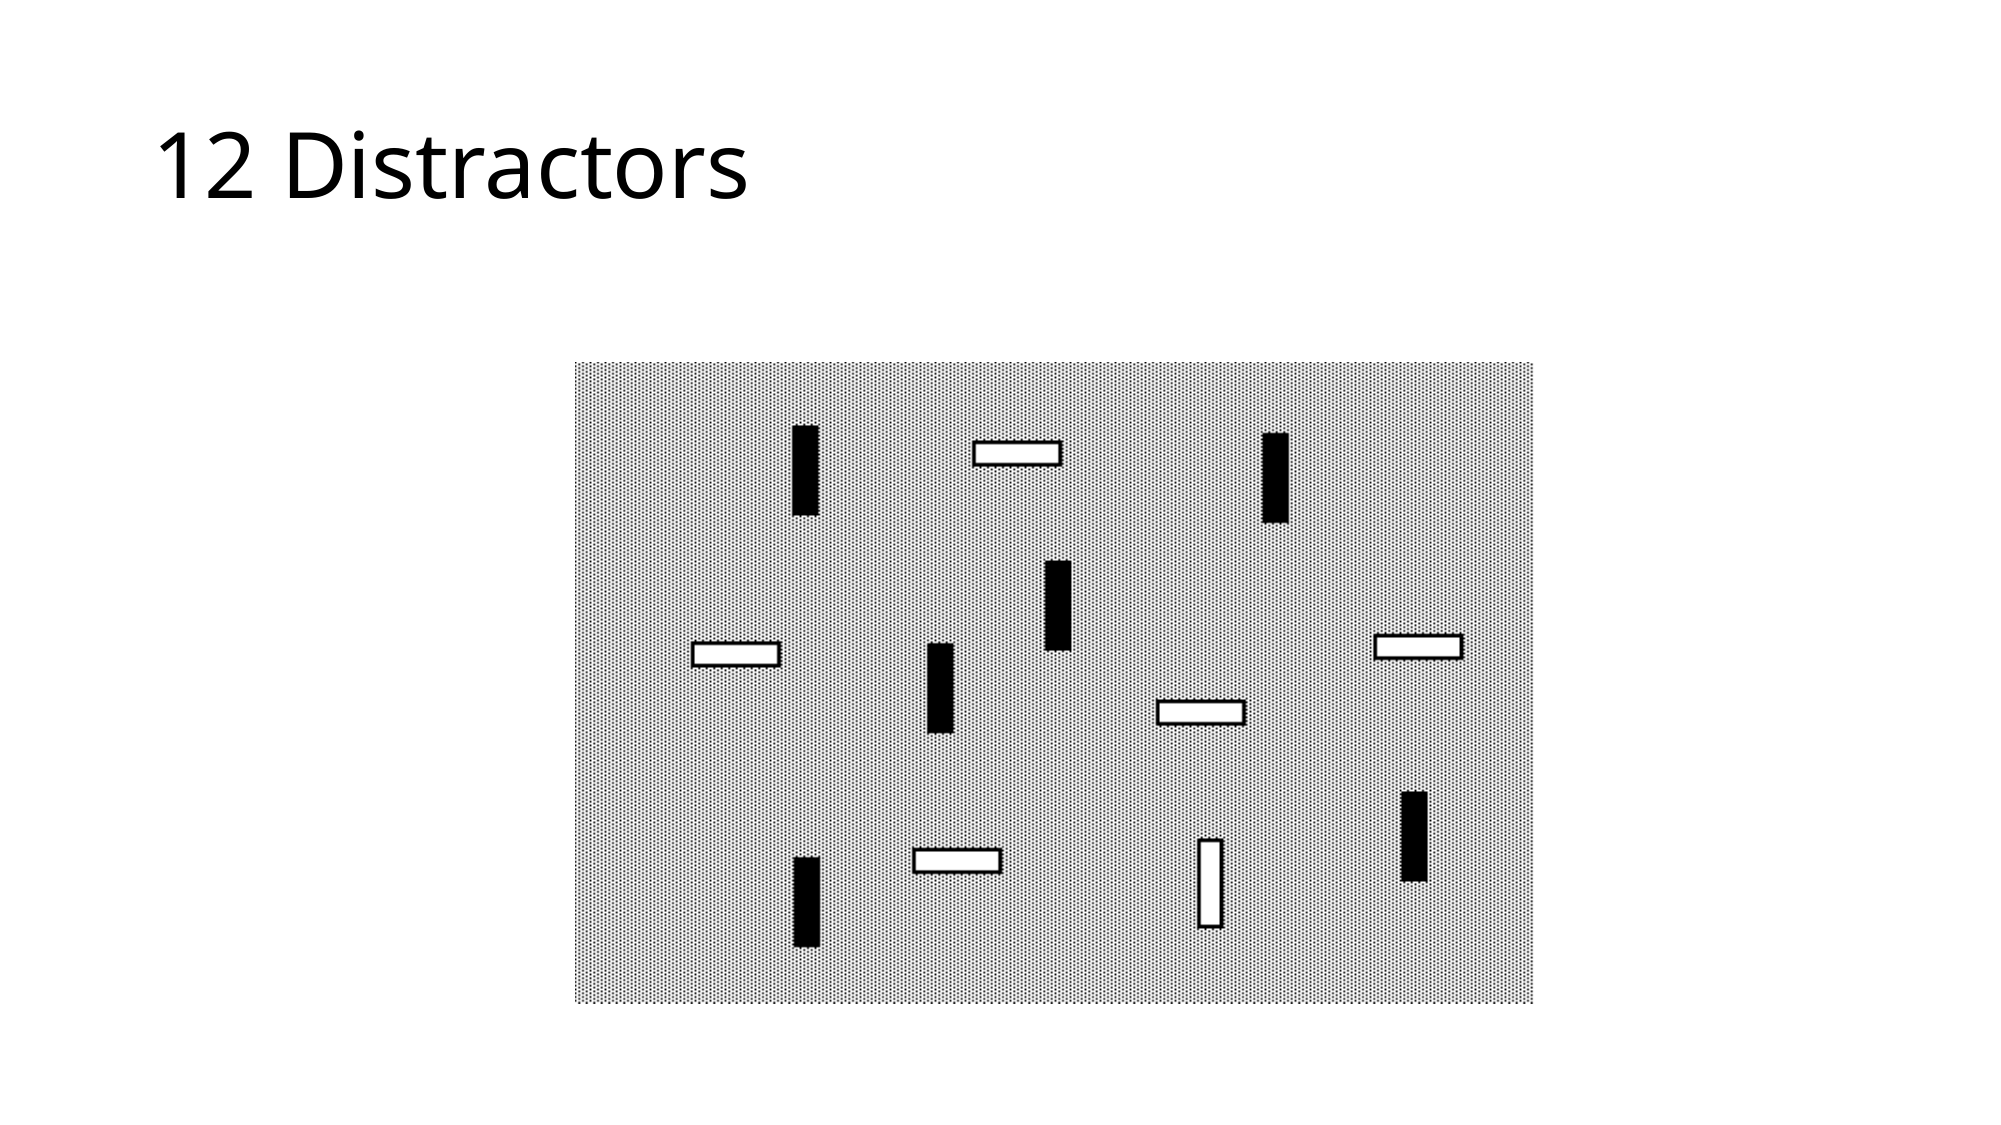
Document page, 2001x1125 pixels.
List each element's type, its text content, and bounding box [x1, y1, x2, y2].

picture [574, 362, 1535, 1004]
title 12 Distractors [137, 59, 1863, 278]
